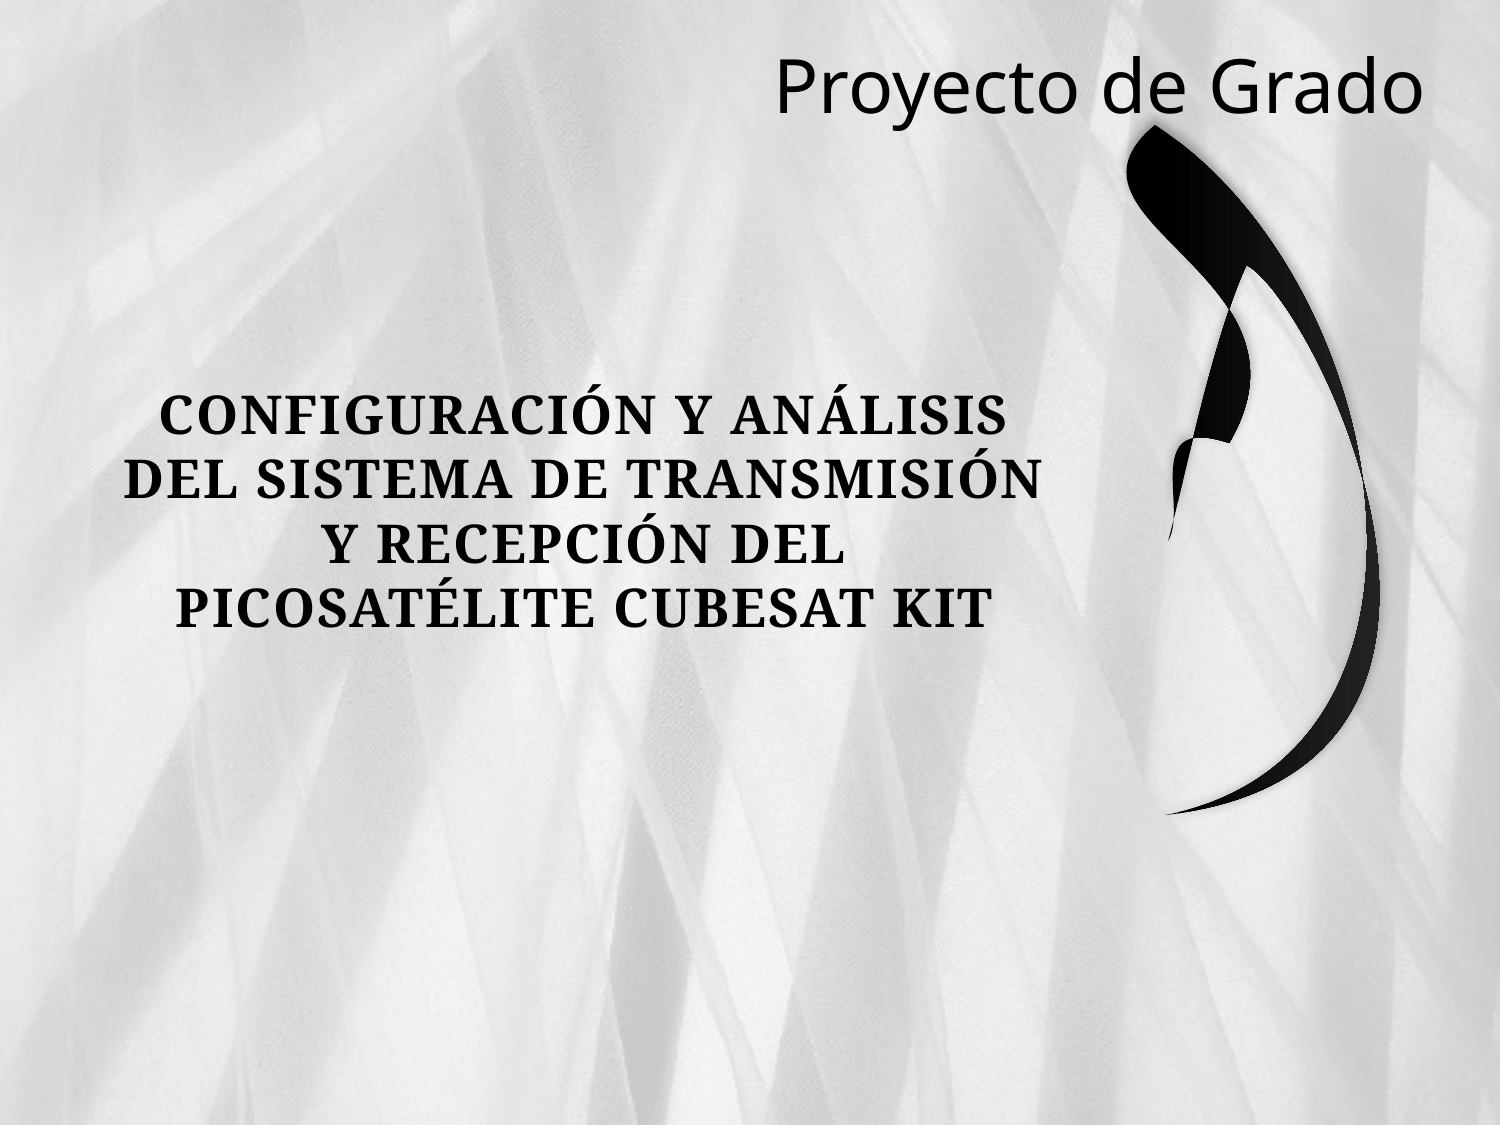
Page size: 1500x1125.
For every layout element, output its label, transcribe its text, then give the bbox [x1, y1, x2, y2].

list CONFIGURACIÓN Y ANÁLISIS DEL SISTEMA DE TRANSMISIÓN Y RECEPCIÓN DEL PICOSATÉLITE CUBESAT KIT [100, 373, 1070, 685]
title Proyecto de Grado [348, 0, 1442, 137]
